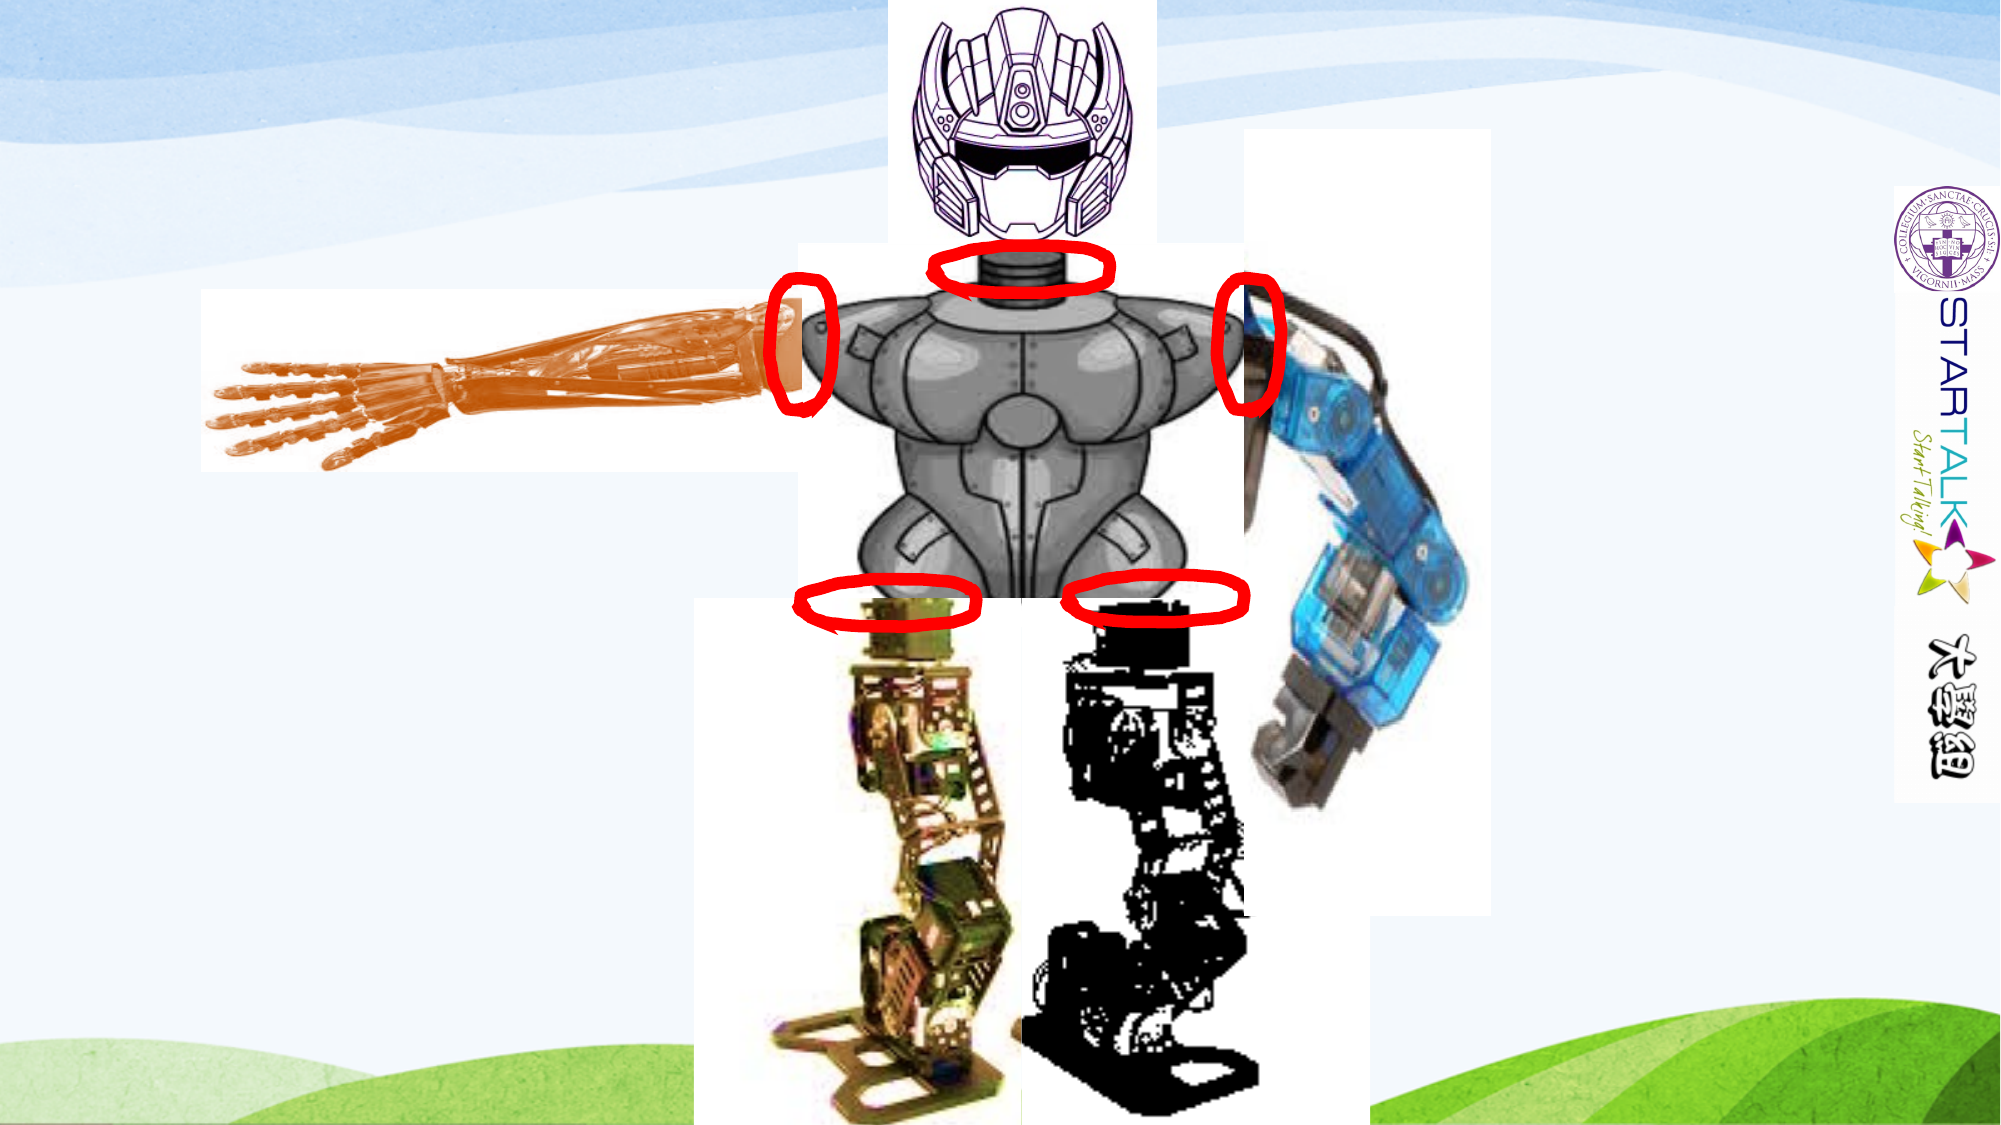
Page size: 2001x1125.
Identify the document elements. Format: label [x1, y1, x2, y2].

text_box [778, 277, 798, 289]
picture [0, 0, 2001, 1125]
